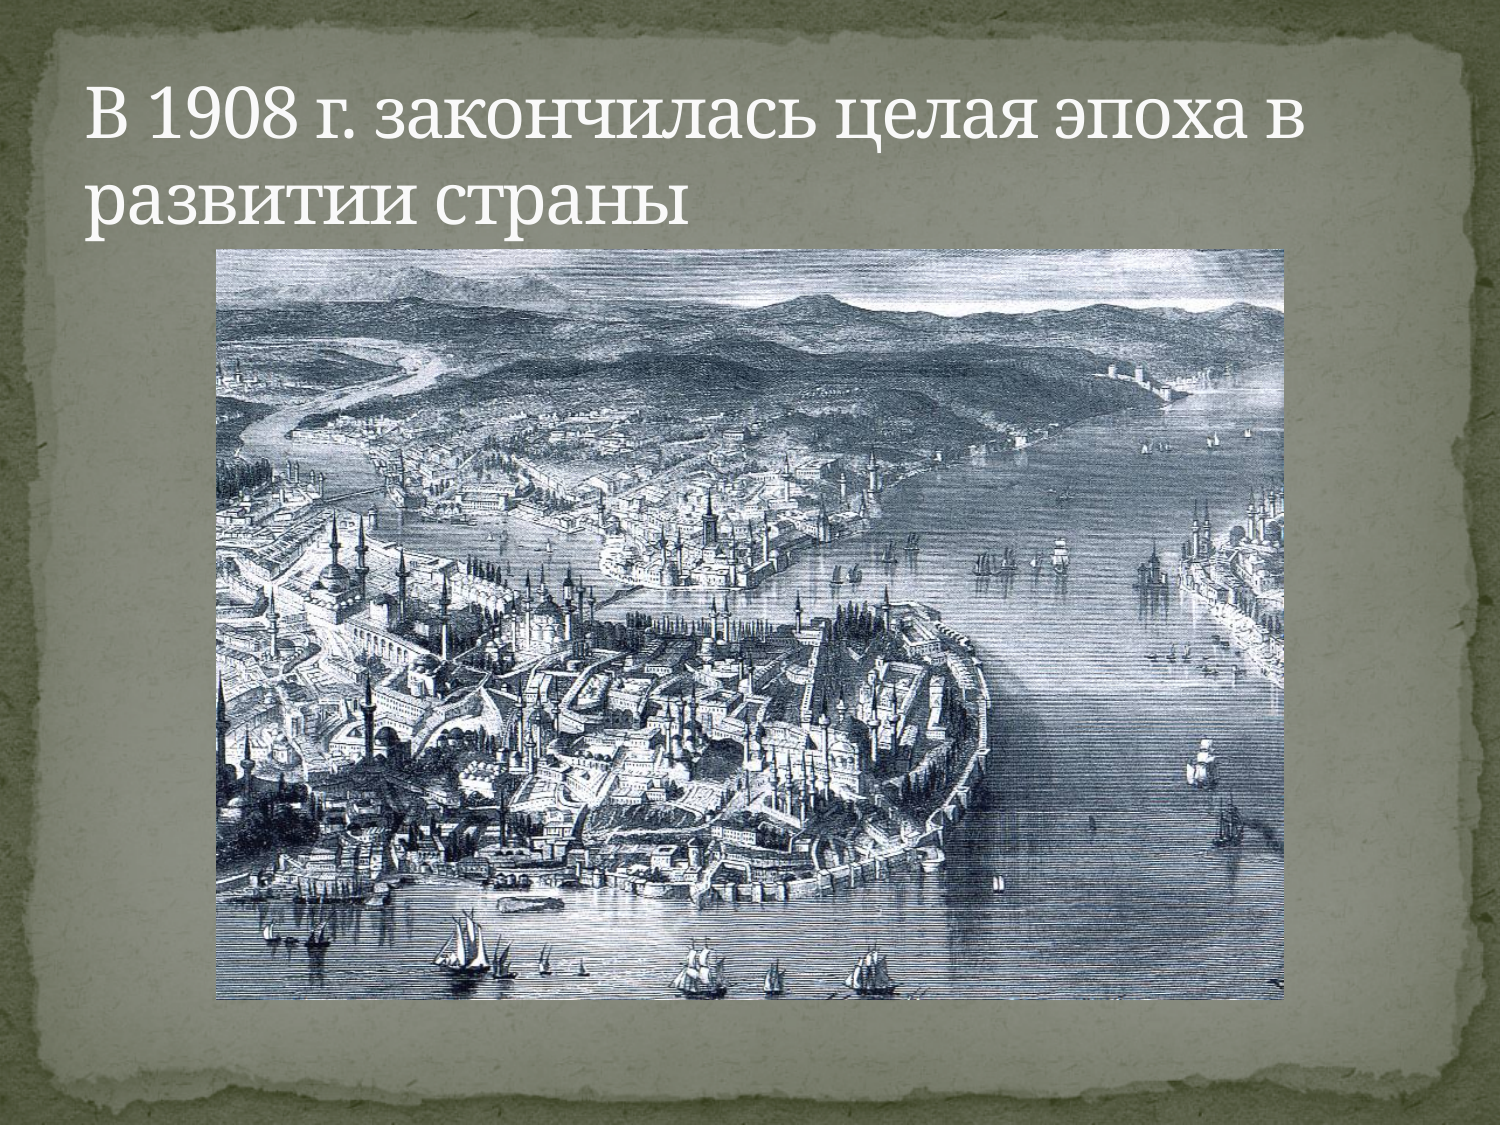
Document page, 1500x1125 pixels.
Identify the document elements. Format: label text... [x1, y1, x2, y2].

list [218, 251, 1282, 999]
title В 1908 г. закончилась целая эпоха в развитии страны [70, 58, 1421, 247]
